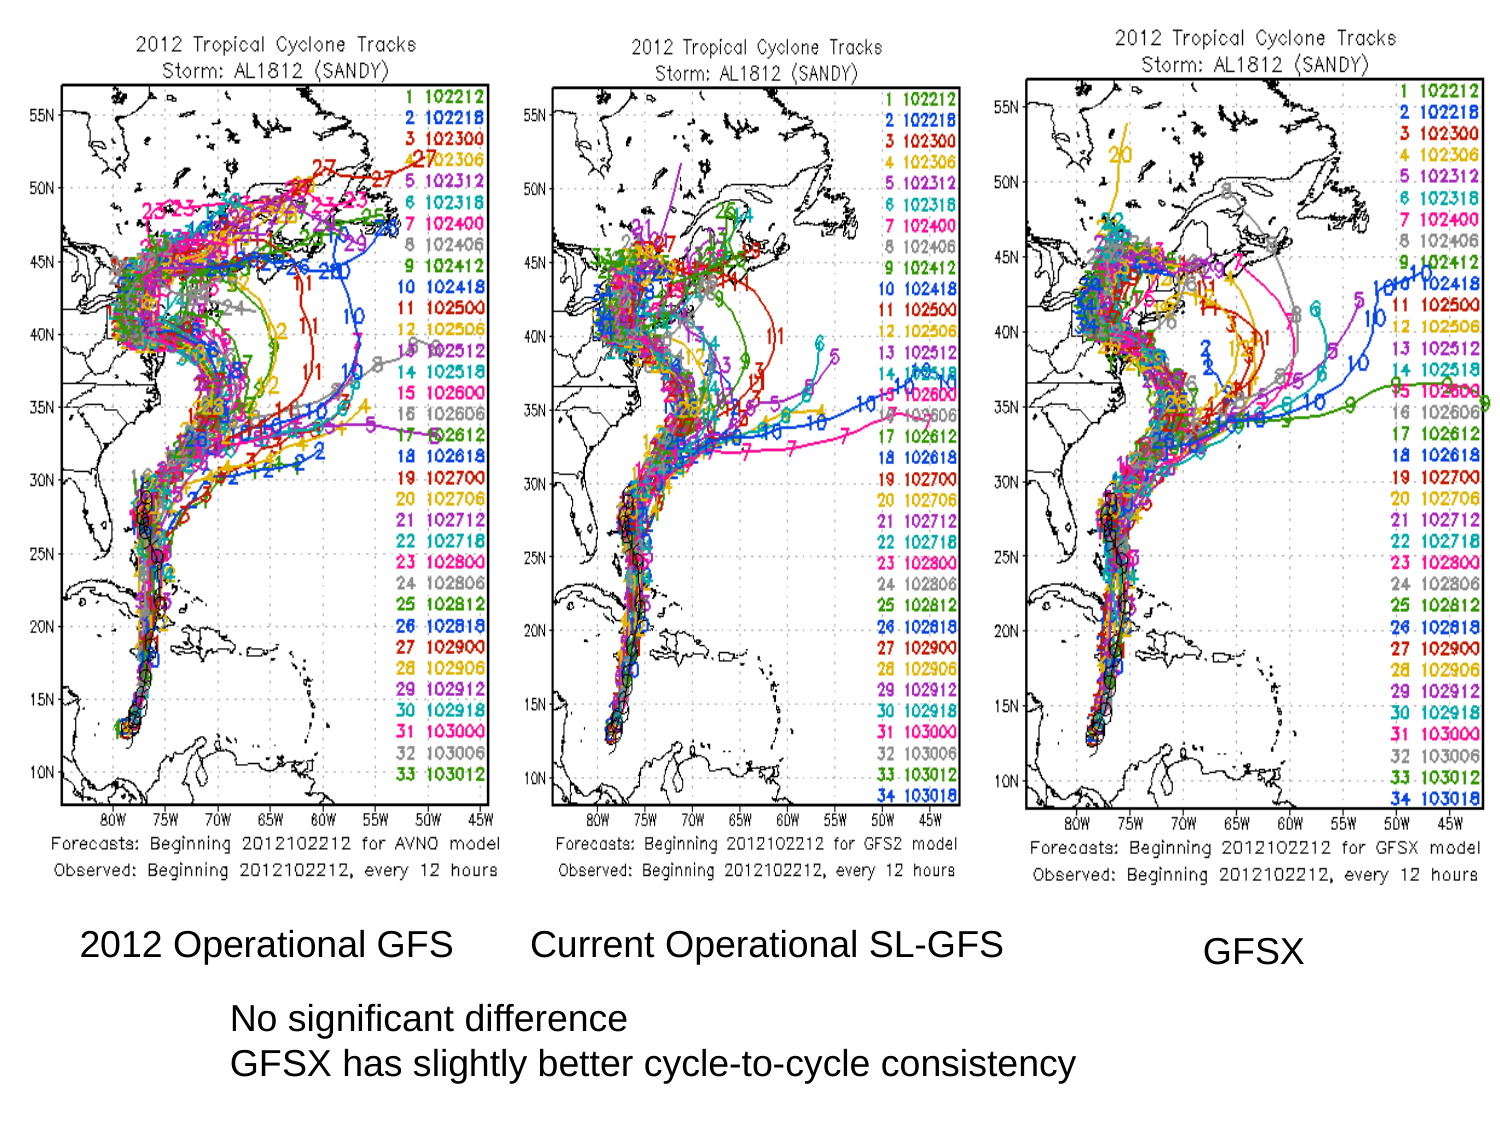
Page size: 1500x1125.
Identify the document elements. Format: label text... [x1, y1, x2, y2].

text_box GFSX [1188, 919, 1321, 980]
text_box 2012 Operational GFS [64, 912, 469, 973]
text_box No significant difference GFSX has slightly better cycle-to-cycle consistency [215, 986, 1092, 1092]
picture [987, 12, 1500, 888]
picture [512, 24, 976, 901]
text_box Current Operational SL-GFS [515, 912, 1020, 973]
picture [12, 19, 505, 901]
